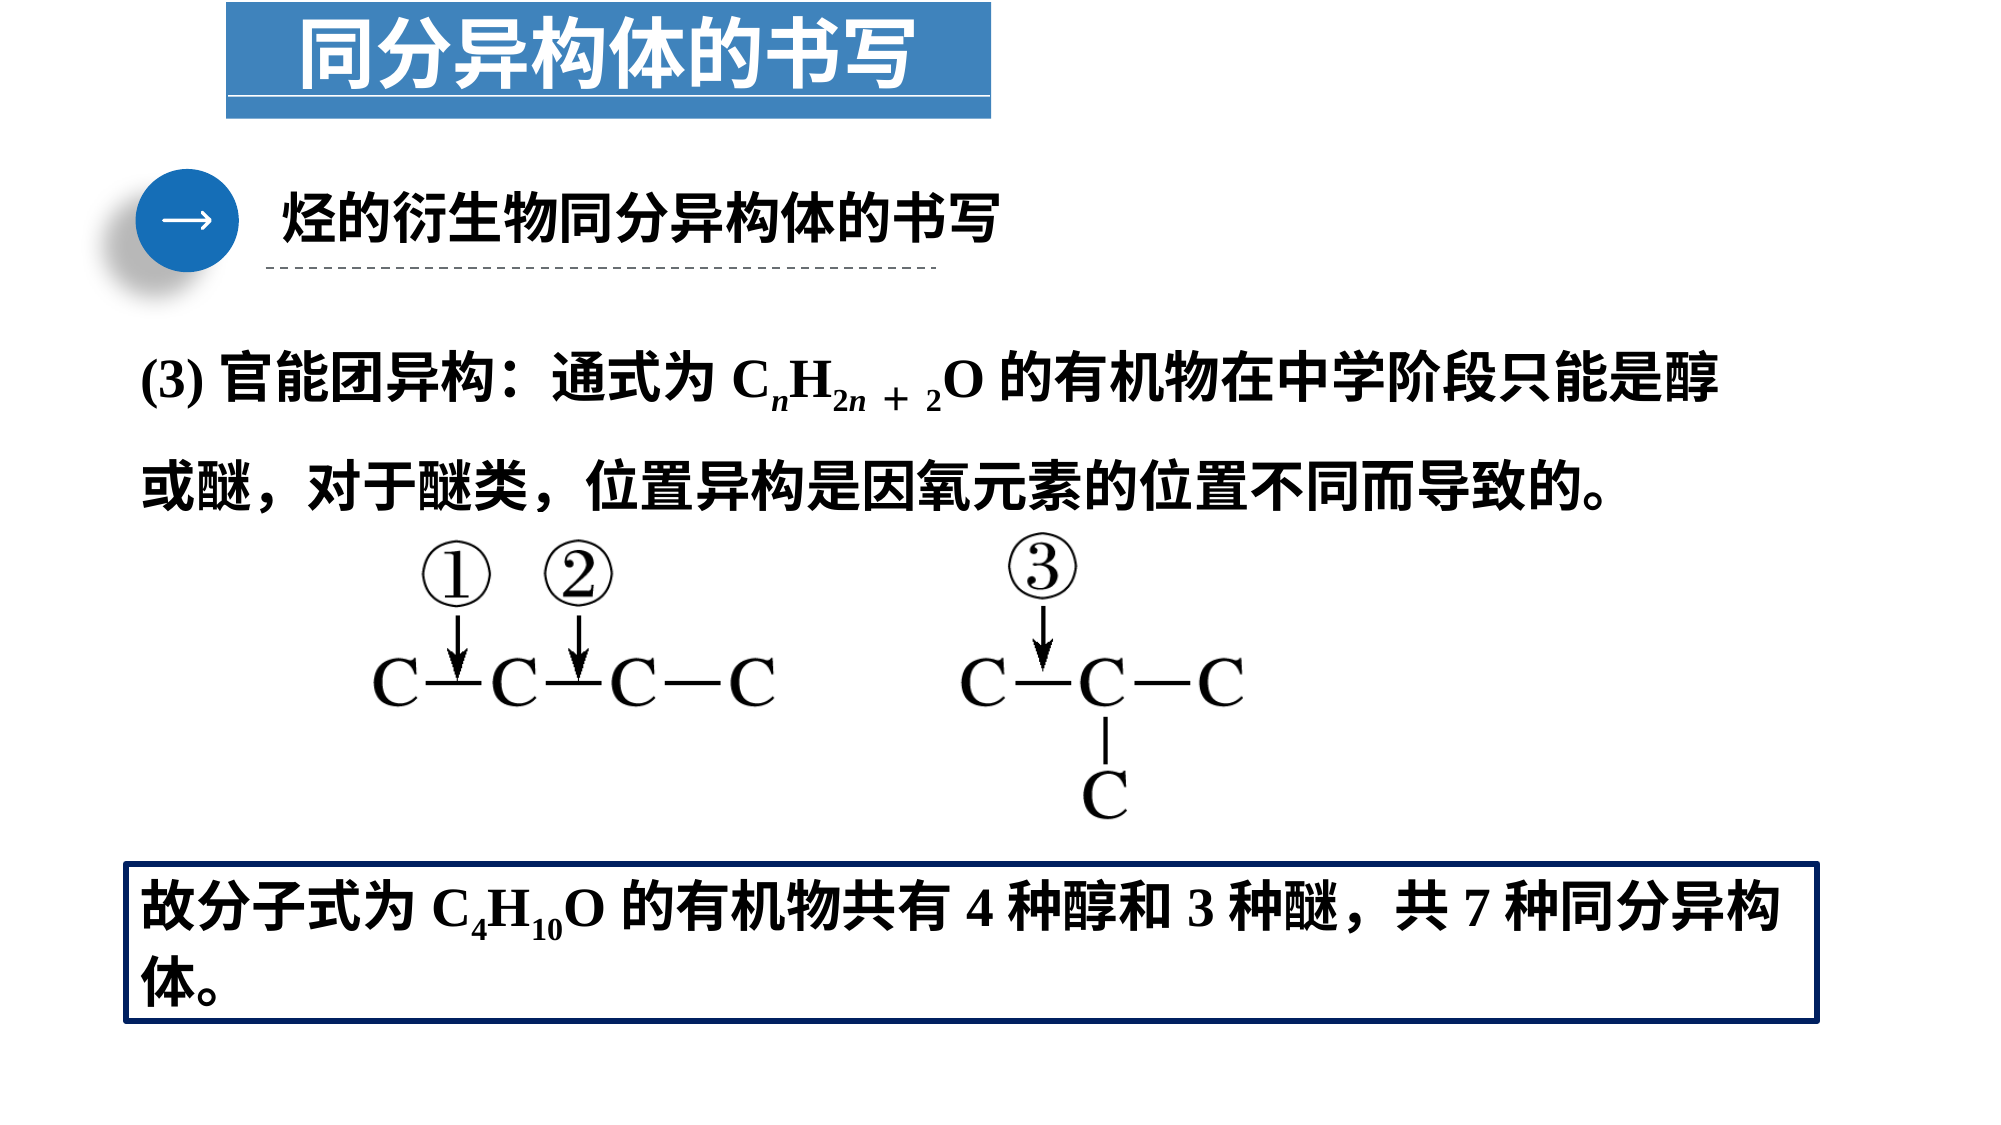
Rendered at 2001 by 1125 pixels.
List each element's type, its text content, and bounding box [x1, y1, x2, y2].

text_box 故分子式为C4H10O的有机物共有4种醇和3种醚，共7种同分异构体。 [125, 863, 1818, 1021]
text_box (3)官能团异构：通式为CnH2n＋2O的有机物在中学阶段只能是醇或醚，对于醚类，位置异构是因氧元素的位置不同而导致的。 [125, 296, 1741, 563]
text_box 烃的衍生物同分异构体的书写 [936, 175, 1018, 257]
picture [356, 512, 1260, 833]
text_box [216, 0, 1000, 202]
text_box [135, 168, 936, 273]
